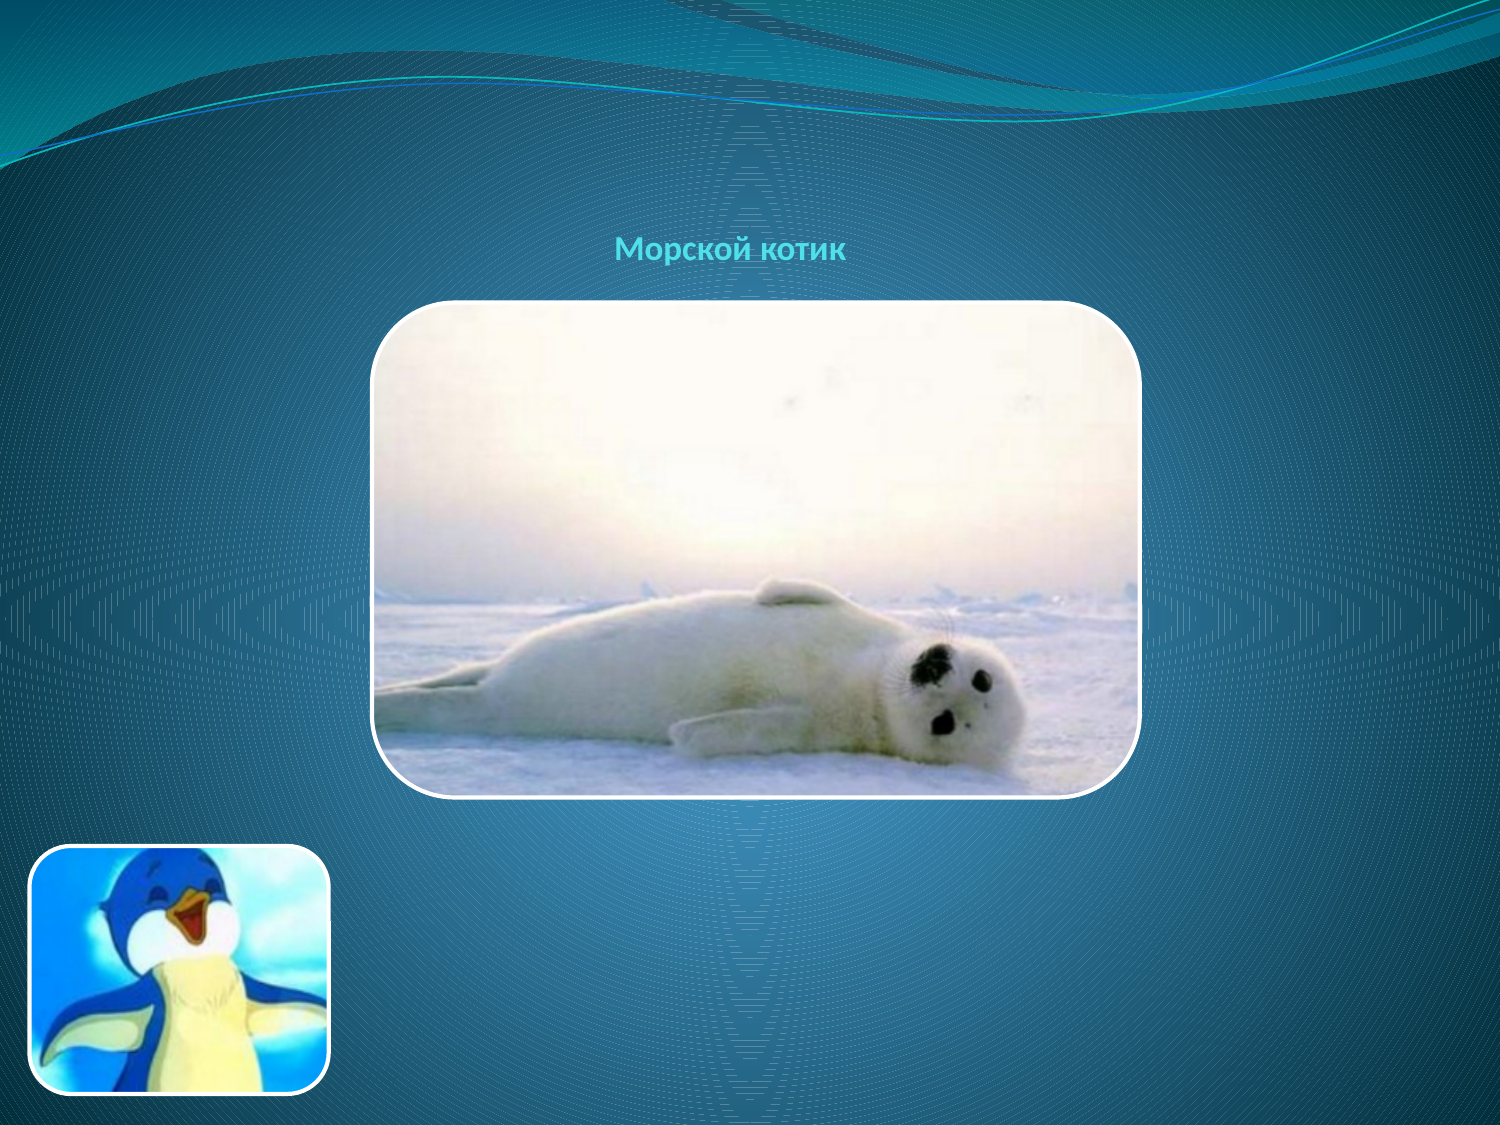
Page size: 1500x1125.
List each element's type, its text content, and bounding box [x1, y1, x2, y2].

title Морской котик [87, 224, 1376, 268]
text_box [27, 843, 331, 1097]
subtitle [87, 529, 1376, 818]
text_box [369, 300, 1142, 800]
